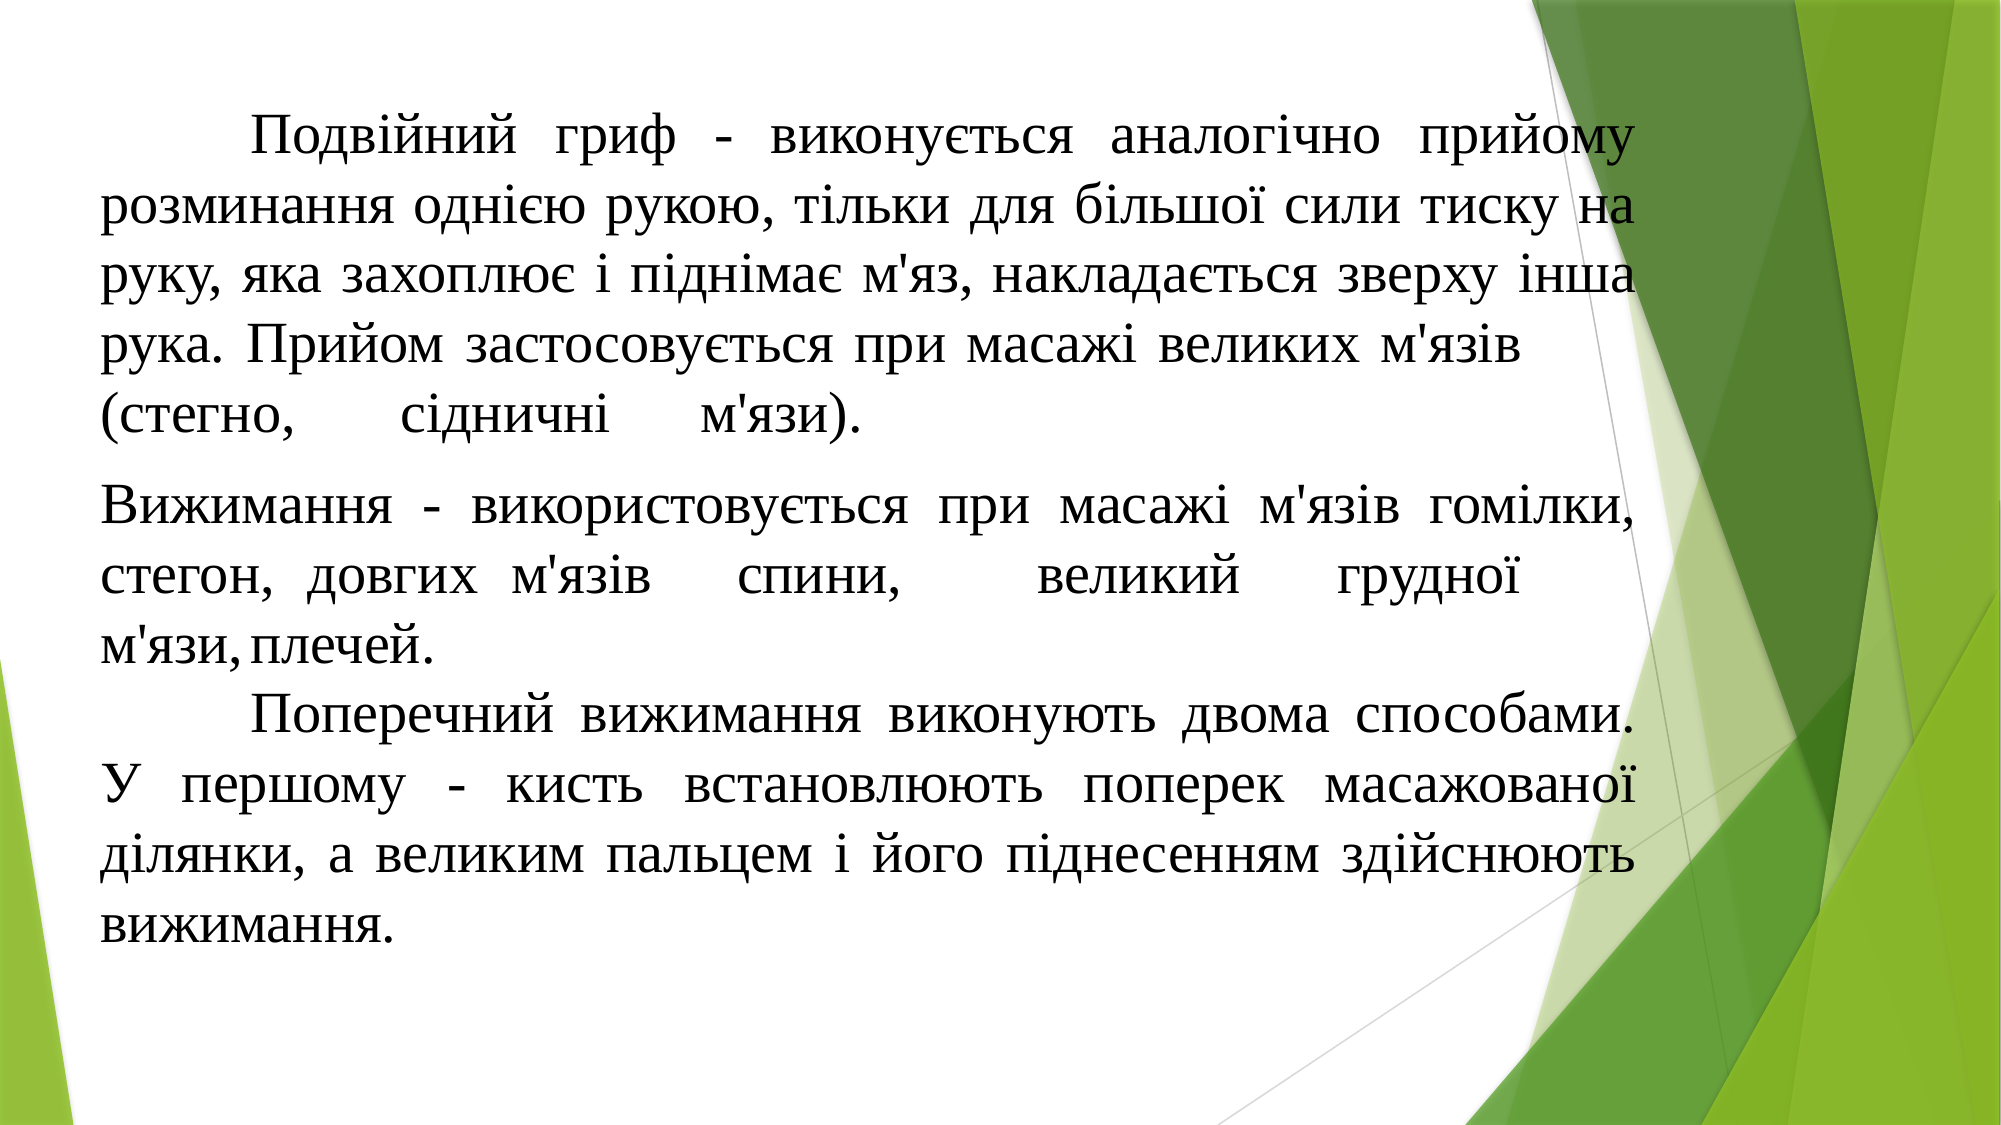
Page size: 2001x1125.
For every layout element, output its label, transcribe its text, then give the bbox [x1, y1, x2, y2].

list Подвійний гриф - виконується аналогічно прийому розминання однією рукою, тільки для більшої сили тиску на руку, яка захоплює і піднімає м'яз, накладається зверху інша рука. Прийом застосовується при масажі великих м'язів (стегно, сідничні м'язи). Вижимання - використовується при масажі м'язів гомілки, стегон, довгих м'язів спини, великий грудної м'язи, плечей. Поперечний вижимання виконують двома способами. У першому - кисть встановлюють поперек масажованої ділянки, а великим пальцем і його піднесенням здійснюють вижимання. [85, 87, 1653, 1040]
